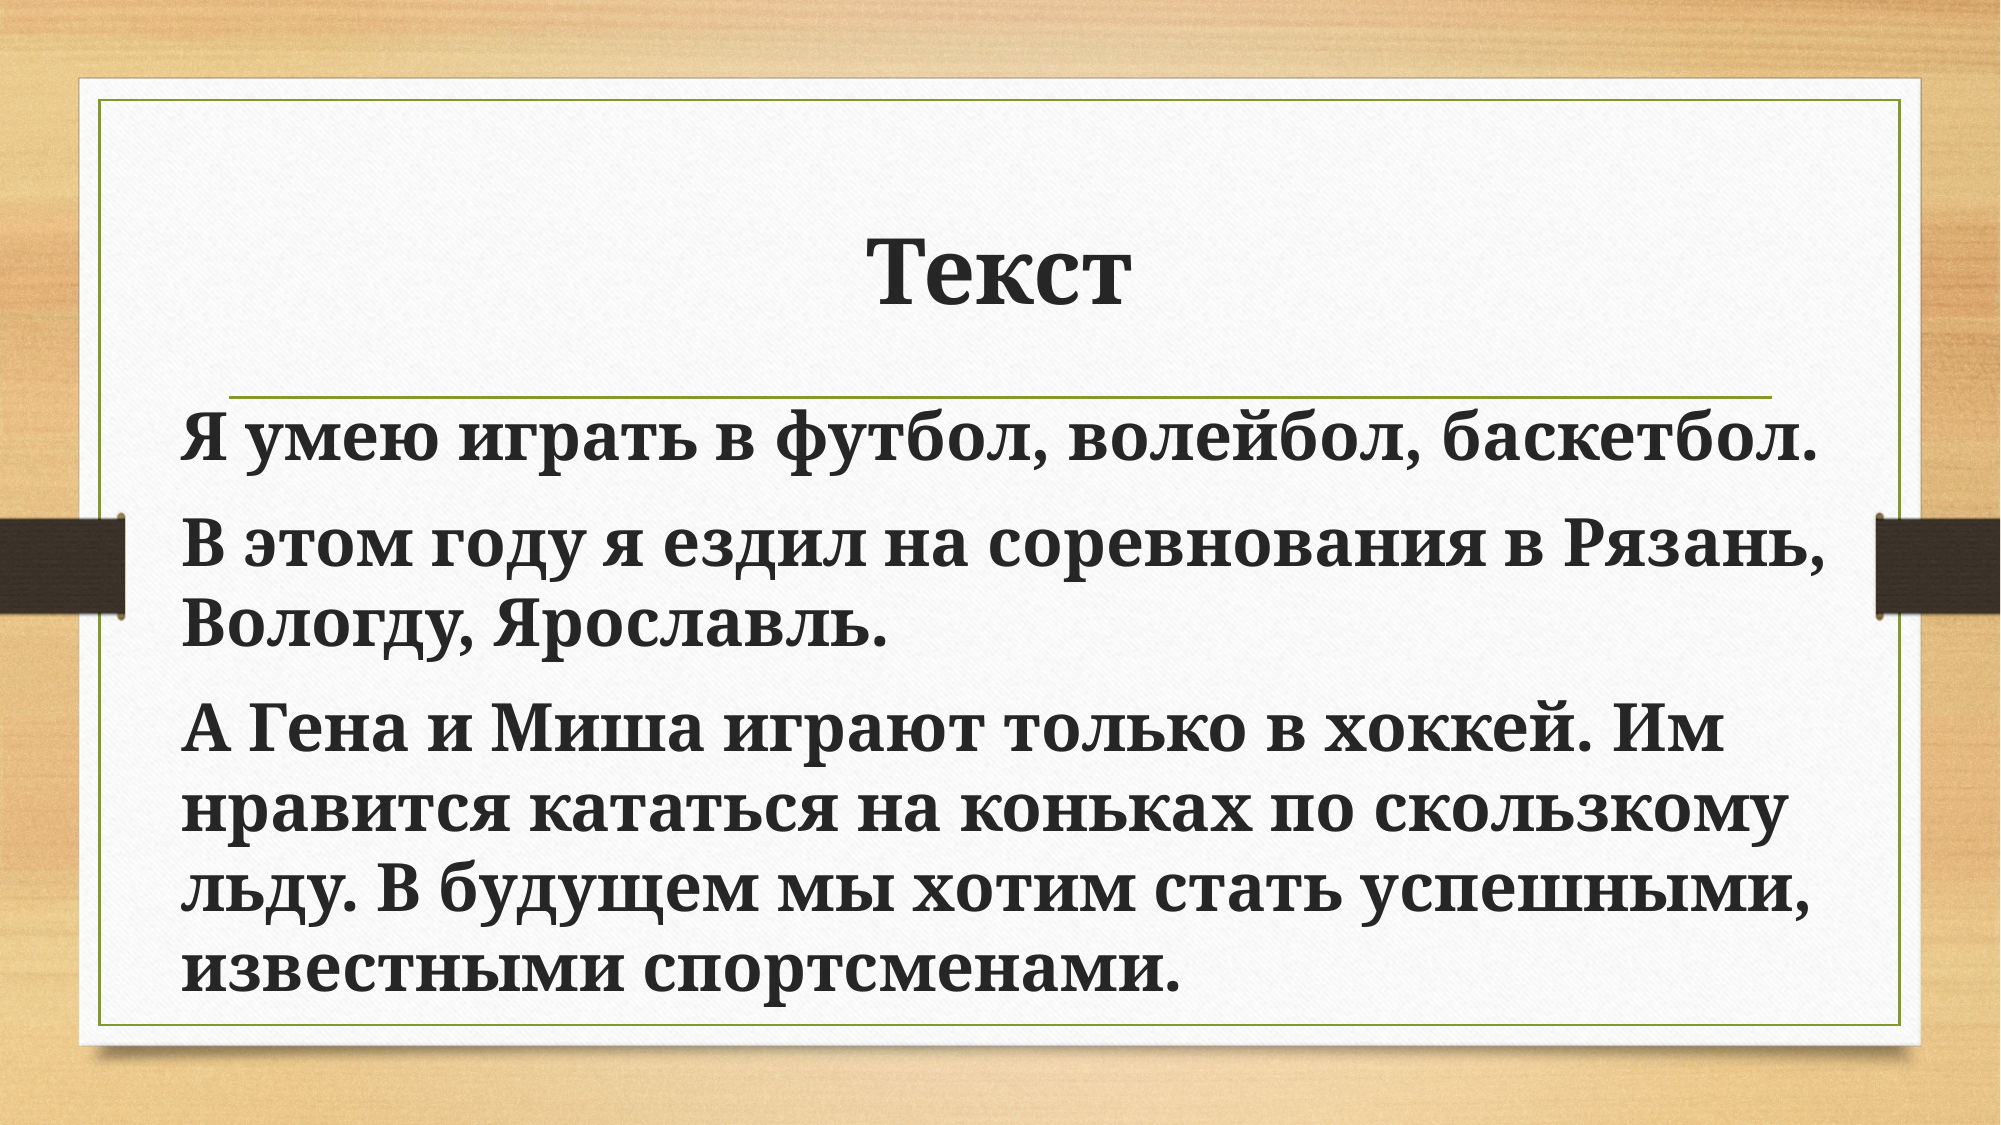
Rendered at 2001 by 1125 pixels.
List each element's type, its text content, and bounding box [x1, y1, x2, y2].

list Я умею играть в футбол, волейбол, баскетбол. В этом году я ездил на соревнования в Рязань, Вологду, Ярославль. А Гена и Миша играют только в хоккей. Им нравится кататься на коньках по скользкому льду. В будущем мы хотим стать успешными, известными спортсменами. [166, 385, 1867, 994]
title Текст [212, 161, 1788, 375]
picture [0, 0, 2001, 1125]
